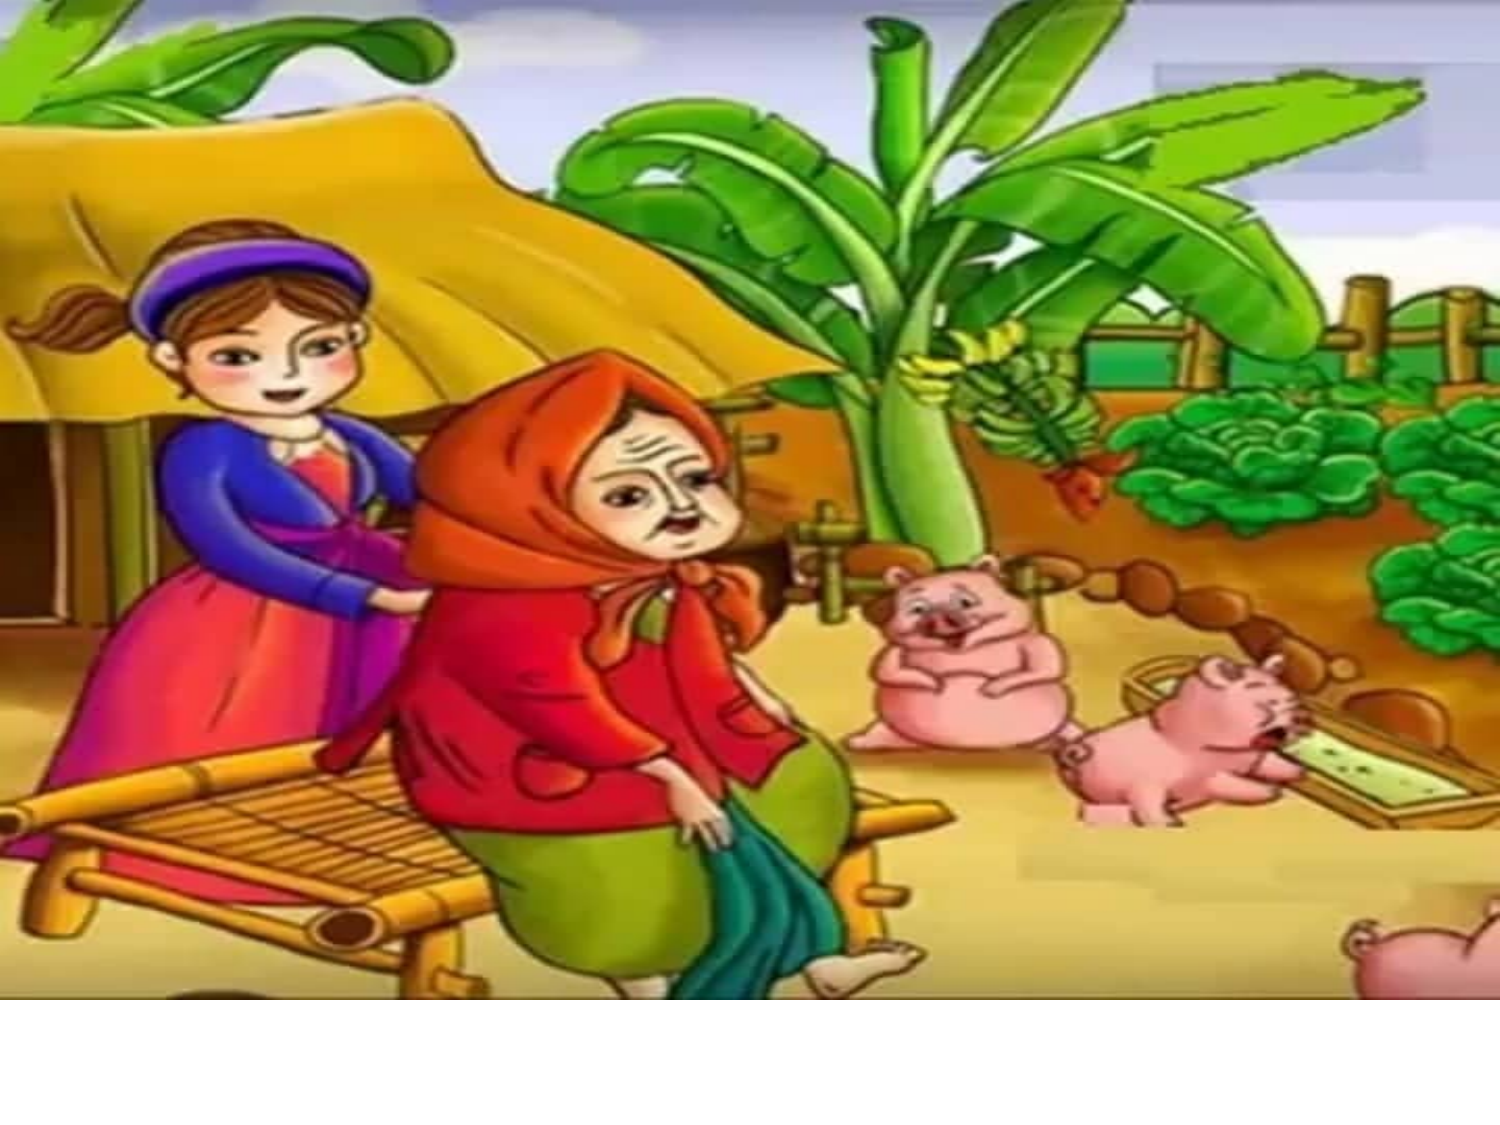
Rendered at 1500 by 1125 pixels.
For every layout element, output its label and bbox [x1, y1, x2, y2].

picture [0, 0, 1500, 1001]
